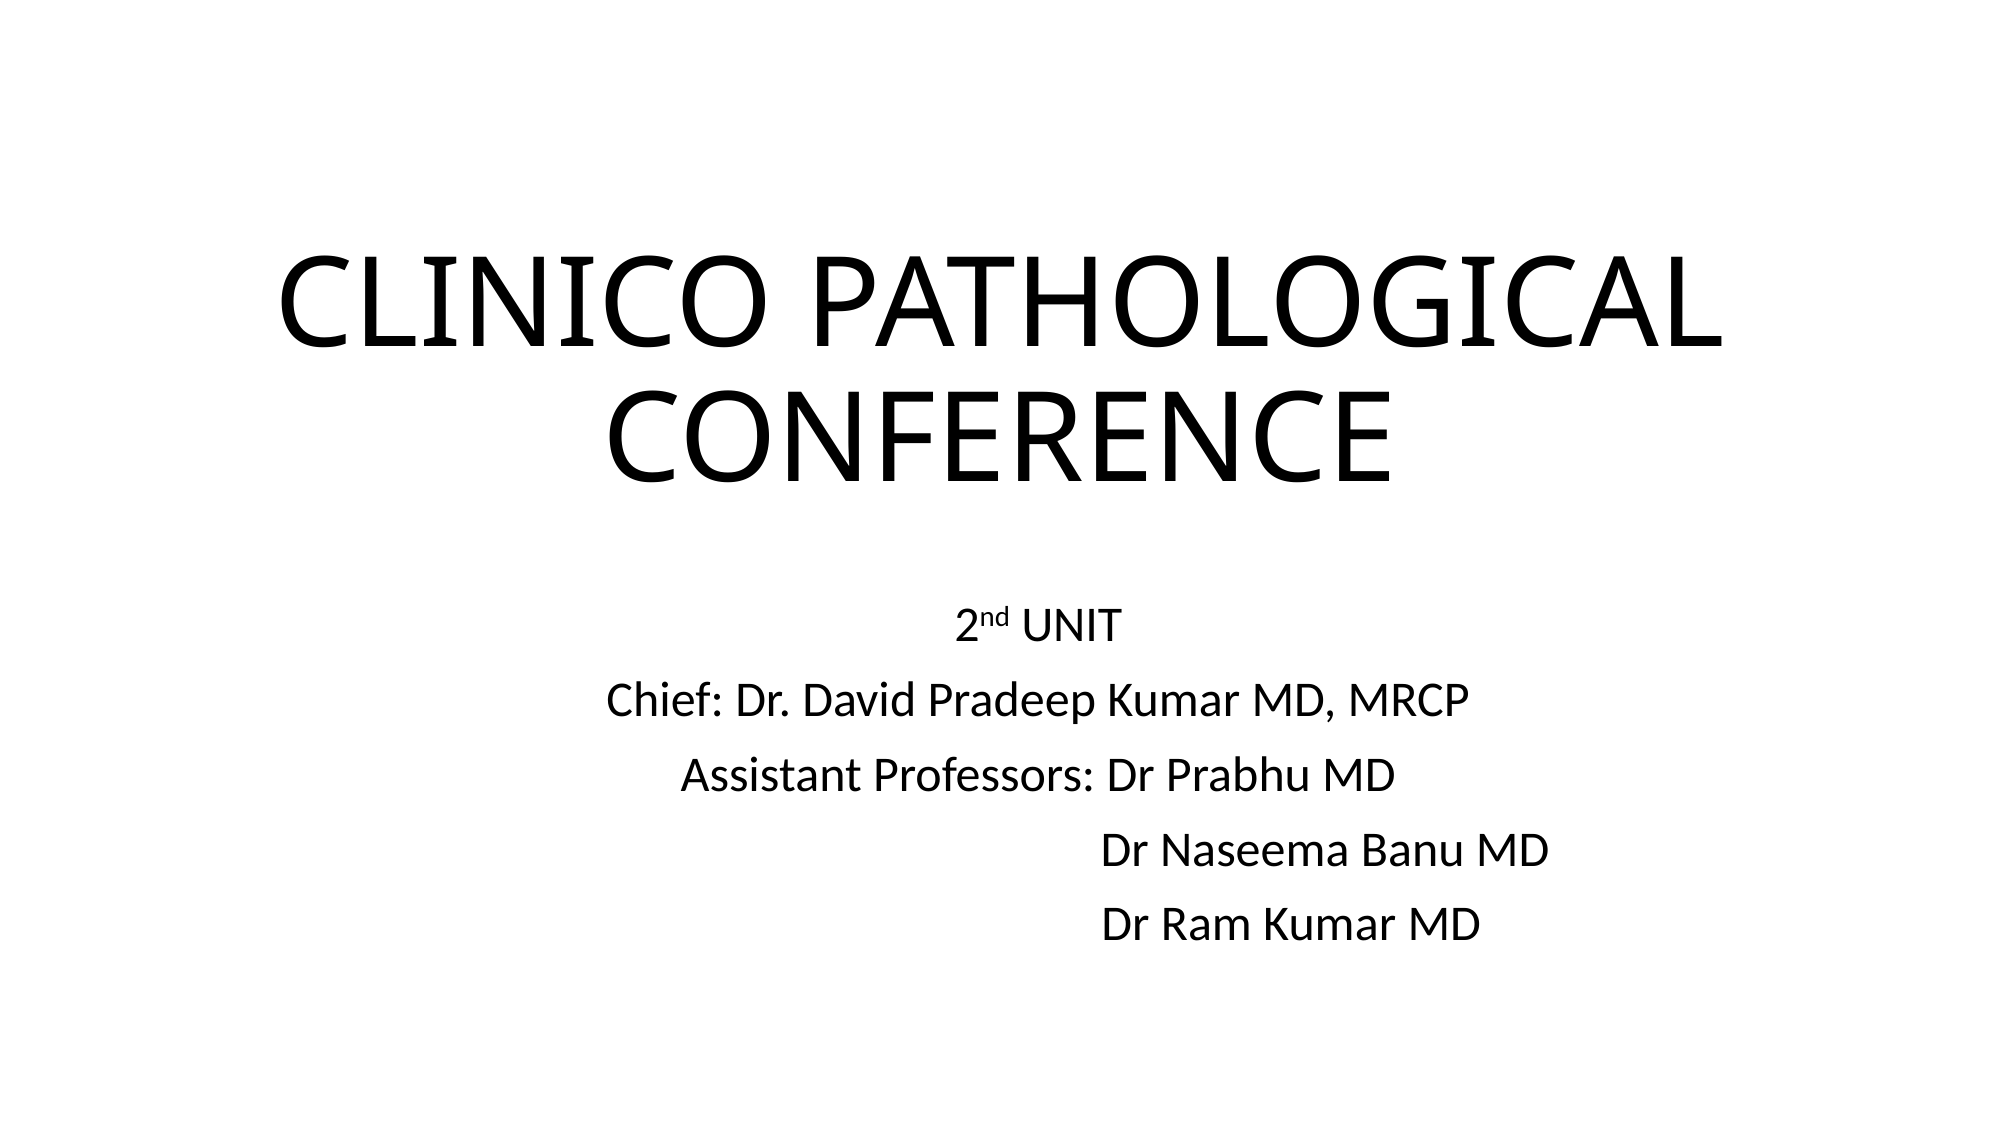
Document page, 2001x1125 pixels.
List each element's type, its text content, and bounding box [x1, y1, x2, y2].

title CLINICO PATHOLOGICAL CONFERENCE [249, 124, 1750, 516]
subtitle 2nd UNIT Chief: Dr. David Pradeep Kumar MD, MRCP Assistant Professors: Dr Prabhu MD Dr Naseema Banu MD Dr Ram Kumar MD [249, 590, 1827, 983]
